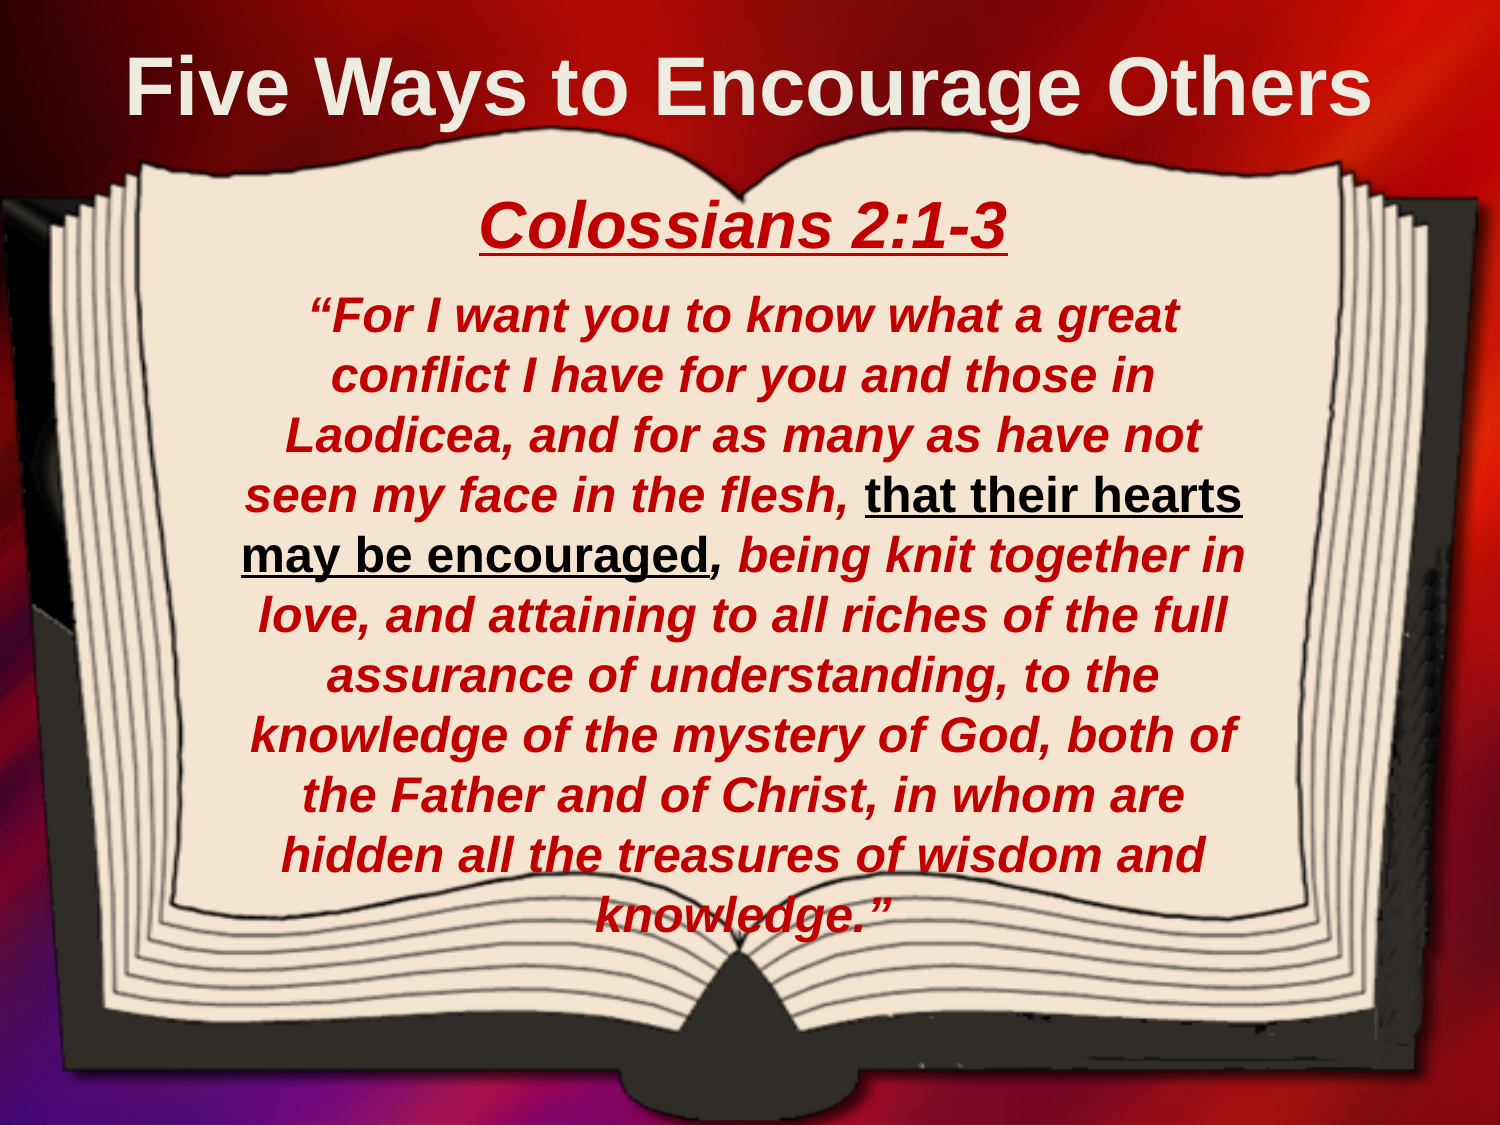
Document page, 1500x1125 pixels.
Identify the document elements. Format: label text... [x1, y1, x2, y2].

picture [0, 0, 1500, 1125]
text_box Five Ways to Encourage Others [74, 24, 1425, 123]
